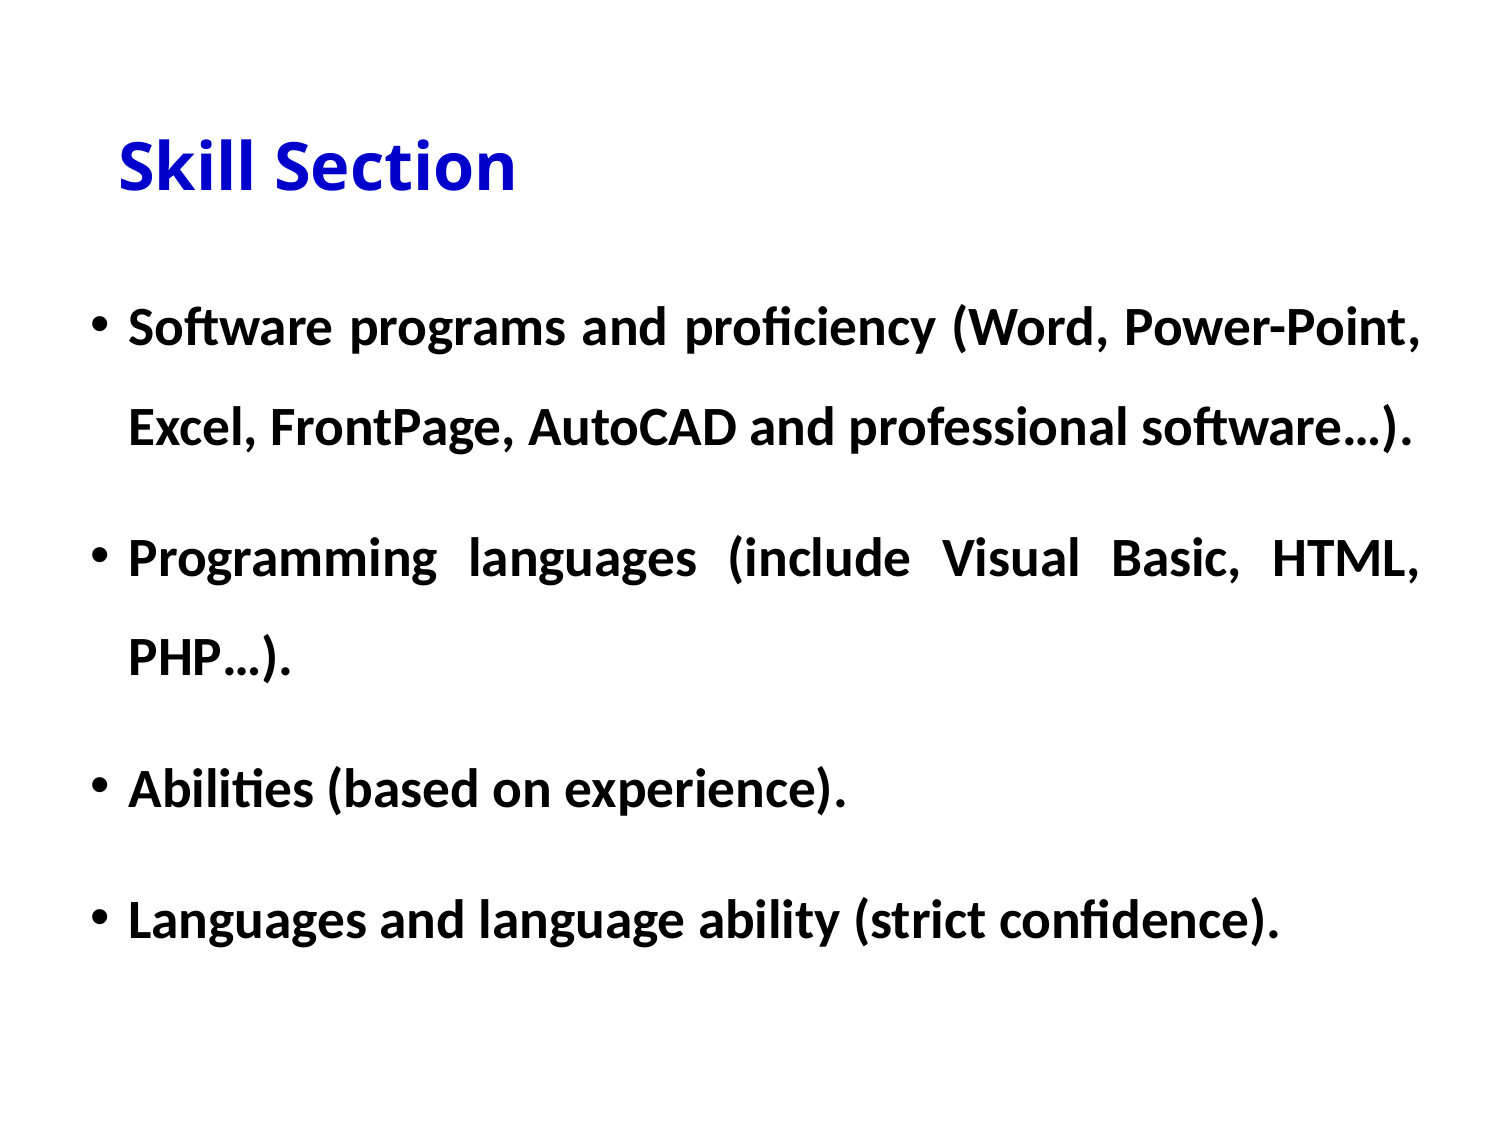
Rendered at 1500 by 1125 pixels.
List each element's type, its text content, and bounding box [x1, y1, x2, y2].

list Software programs and proficiency (Word, Power-Point, Excel, FrontPage, AutoCAD and professional software…). Programming languages (include Visual Basic, HTML, PHP…). Abilities (based on experience). Languages and language ability (strict confidence). [75, 249, 1438, 1024]
title Skill Section [103, 59, 1397, 249]
